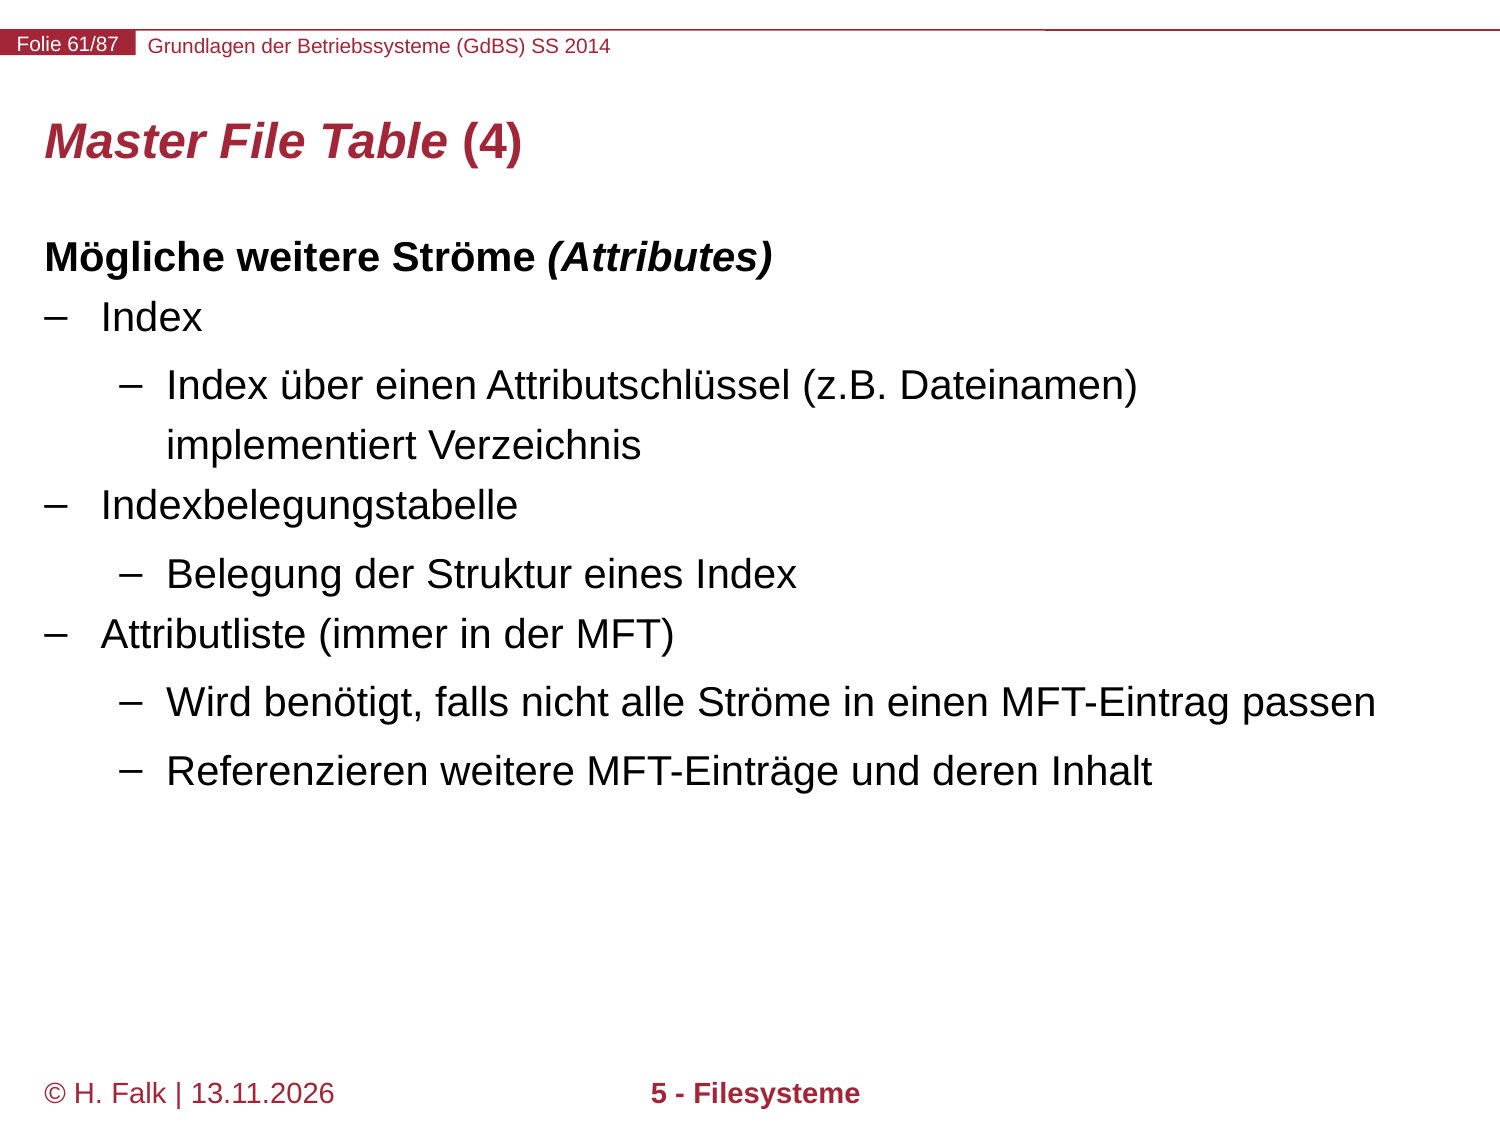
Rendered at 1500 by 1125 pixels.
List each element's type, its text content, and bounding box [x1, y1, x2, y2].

title Master File Table (4) [29, 90, 1471, 198]
footer 5 - Filesysteme [301, 1066, 1211, 1125]
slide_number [29, 1066, 301, 1125]
list Mögliche weitere Ströme (Attributes) Index Index über einen Attributschlüssel (z.B. Dateinamen) implementiert Verzeichnis Indexbelegungstabelle Belegung der Struktur eines Index Attributliste (immer in der MFT) Wird benötigt, falls nicht alle Ströme in einen MFT-Eintrag passen Referenzieren weitere MFT-Einträge und deren Inhalt [29, 227, 1471, 1047]
